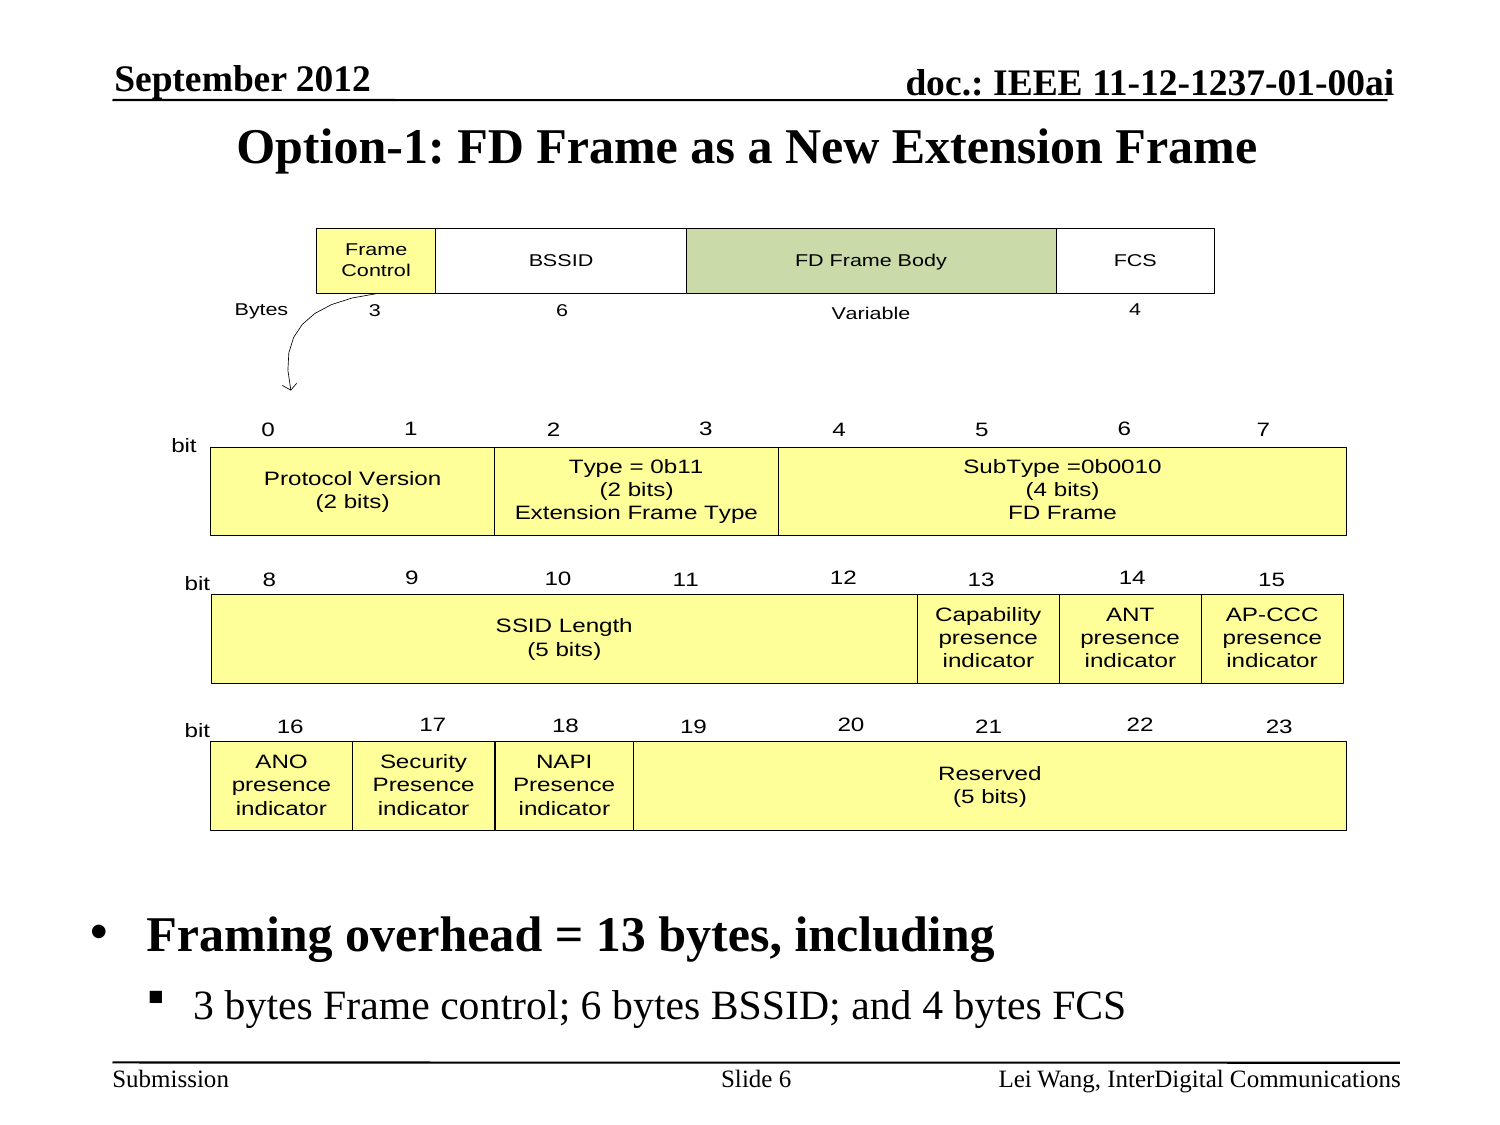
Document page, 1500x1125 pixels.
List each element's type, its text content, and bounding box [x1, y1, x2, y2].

footer Lei Wang, InterDigital Communications [878, 1063, 1402, 1093]
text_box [80, 187, 1410, 888]
list Framing overhead = 13 bytes, including 3 bytes Frame control; 6 bytes BSSID; and 4 bytes FCS [74, 893, 1432, 1063]
title Option-1: FD Frame as a New Extension Frame [62, 99, 1432, 188]
slide_number Slide 6 [712, 1063, 800, 1123]
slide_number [114, 54, 423, 100]
